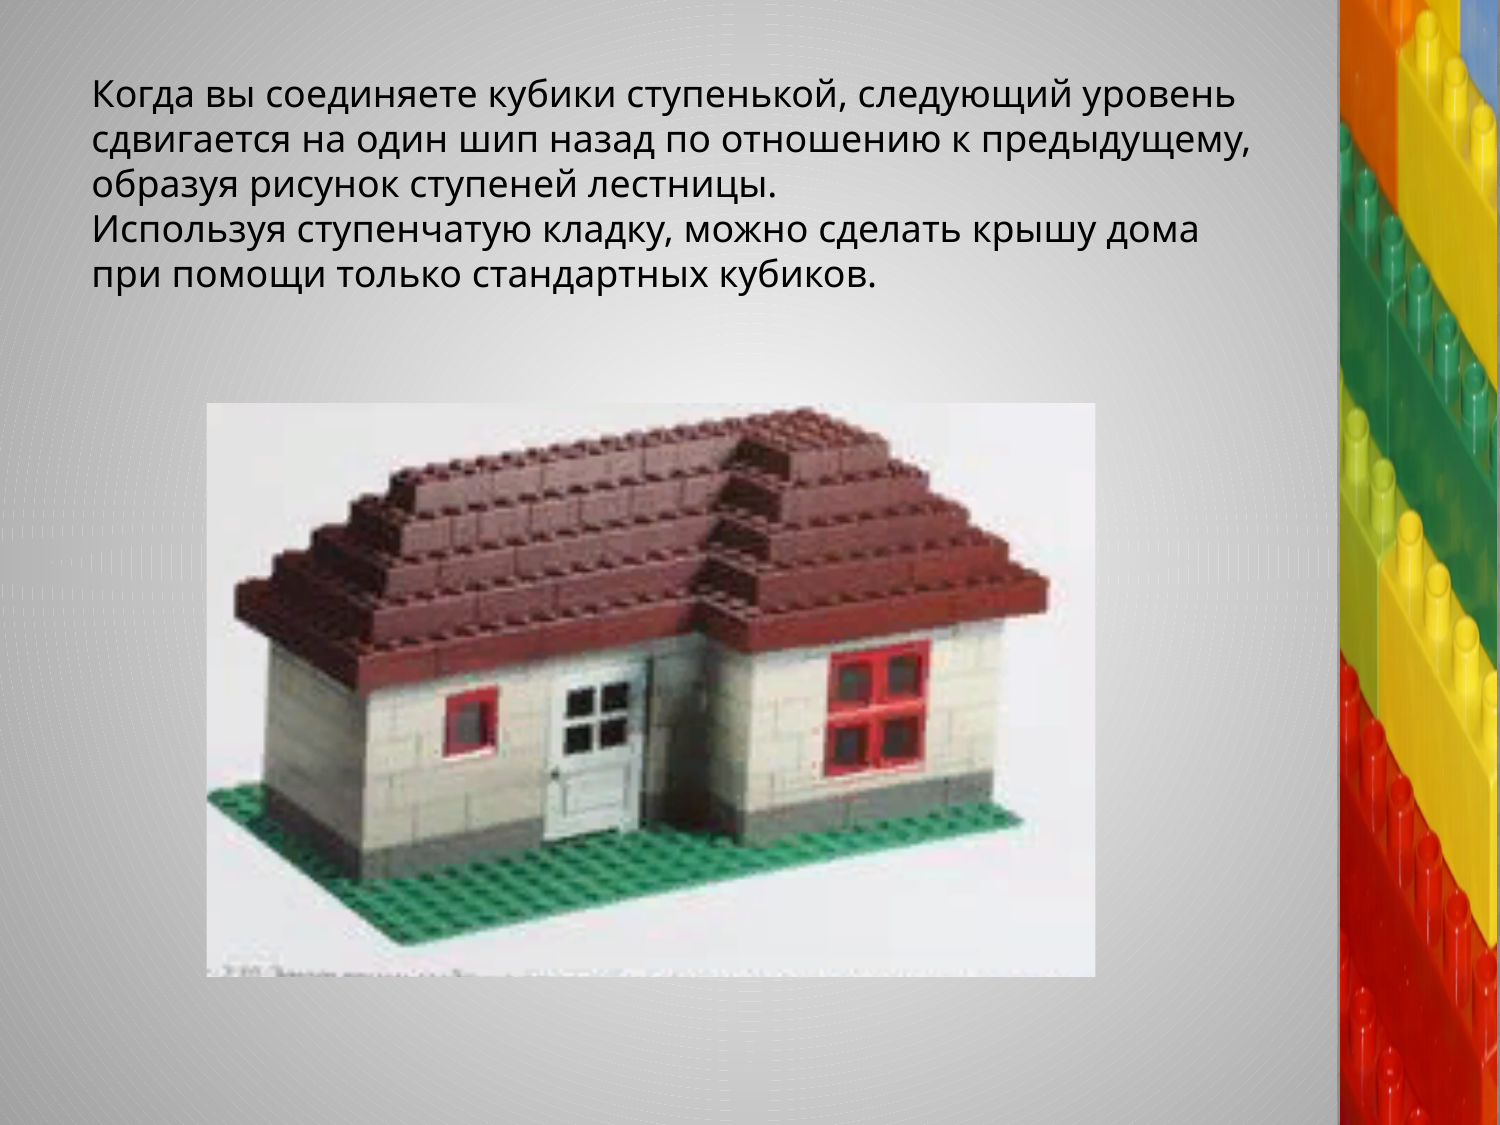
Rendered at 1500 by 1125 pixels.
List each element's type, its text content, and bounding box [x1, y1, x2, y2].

picture [206, 403, 1096, 977]
picture [1340, 0, 1498, 1125]
text_box Когда вы соединяете кубики ступенькой, следующий уровень сдвигается на один шип назад по отношению к предыдущему, образуя рисунок ступеней лестницы. Используя ступенчатую кладку, можно сделать крышу дома при помощи только стандартных кубиков. [76, 62, 1288, 303]
